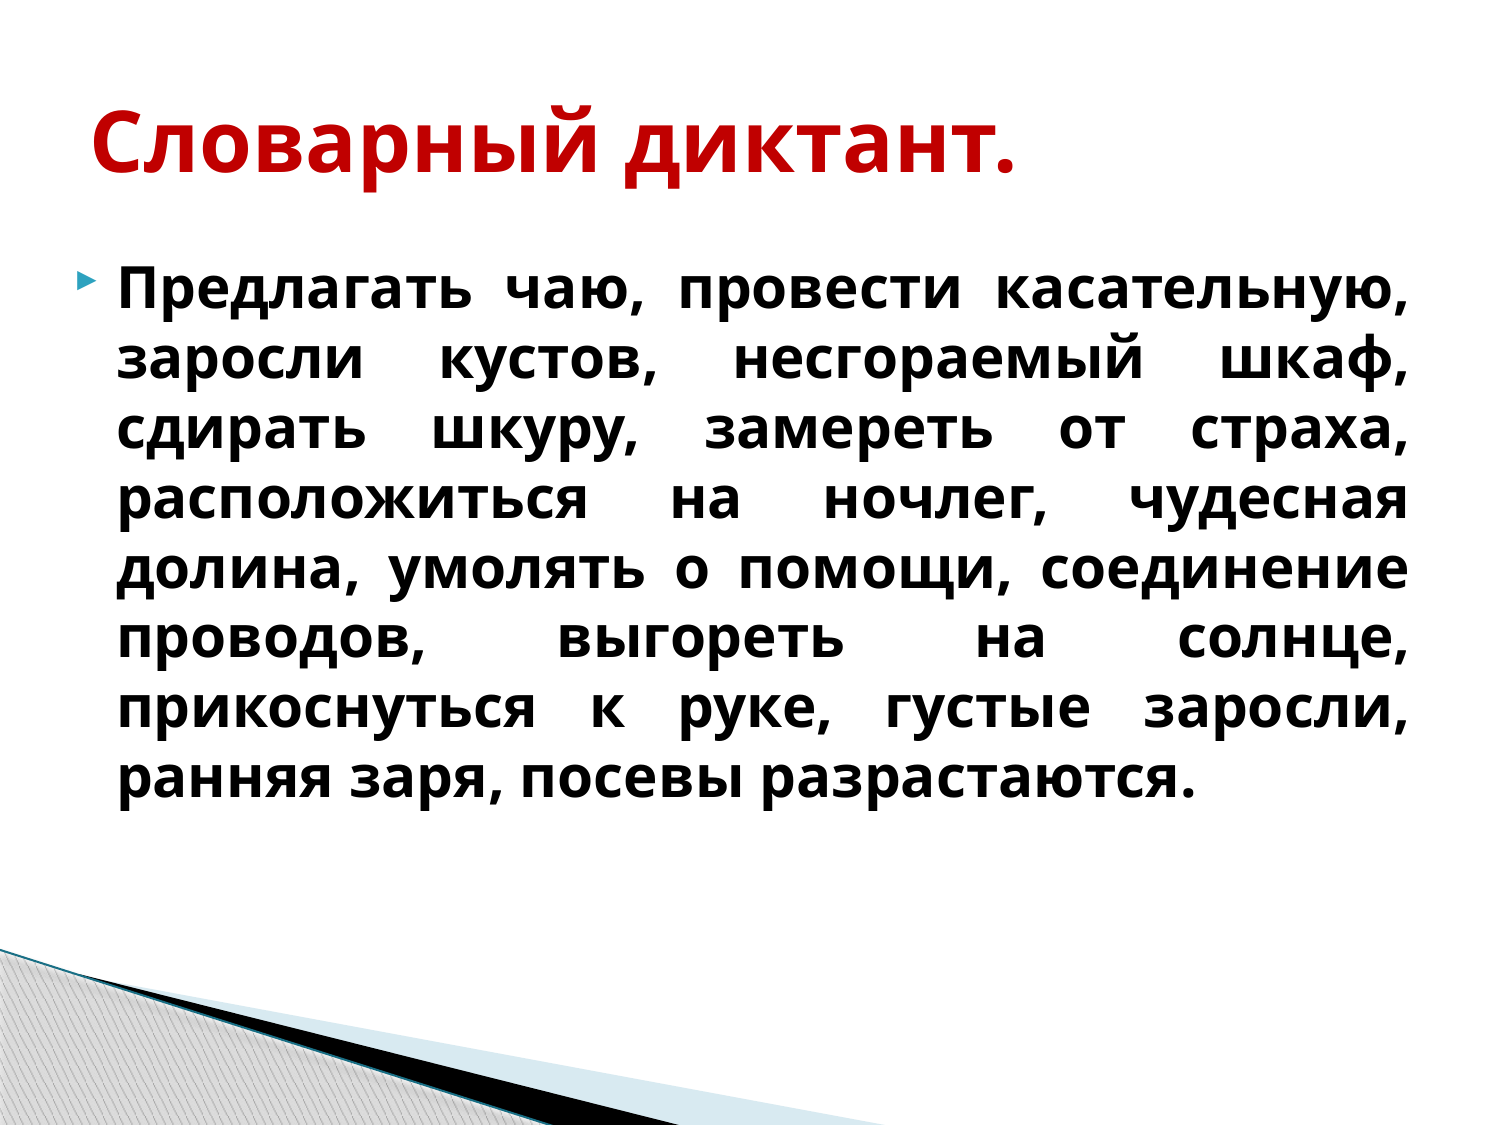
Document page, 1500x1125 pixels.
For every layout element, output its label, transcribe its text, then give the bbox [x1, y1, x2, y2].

list Предлагать чаю, провести касательную, заросли кустов, несгораемый шкаф, сдирать шкуру, замереть от страха, расположиться на ночлег, чудесная долина, умолять о помощи, соединение проводов, выгореть на солнце, прикоснуться к руке, густые заросли, ранняя заря, посевы разрастаются. [41, 243, 1425, 986]
title Словарный диктант. [75, 45, 1425, 233]
